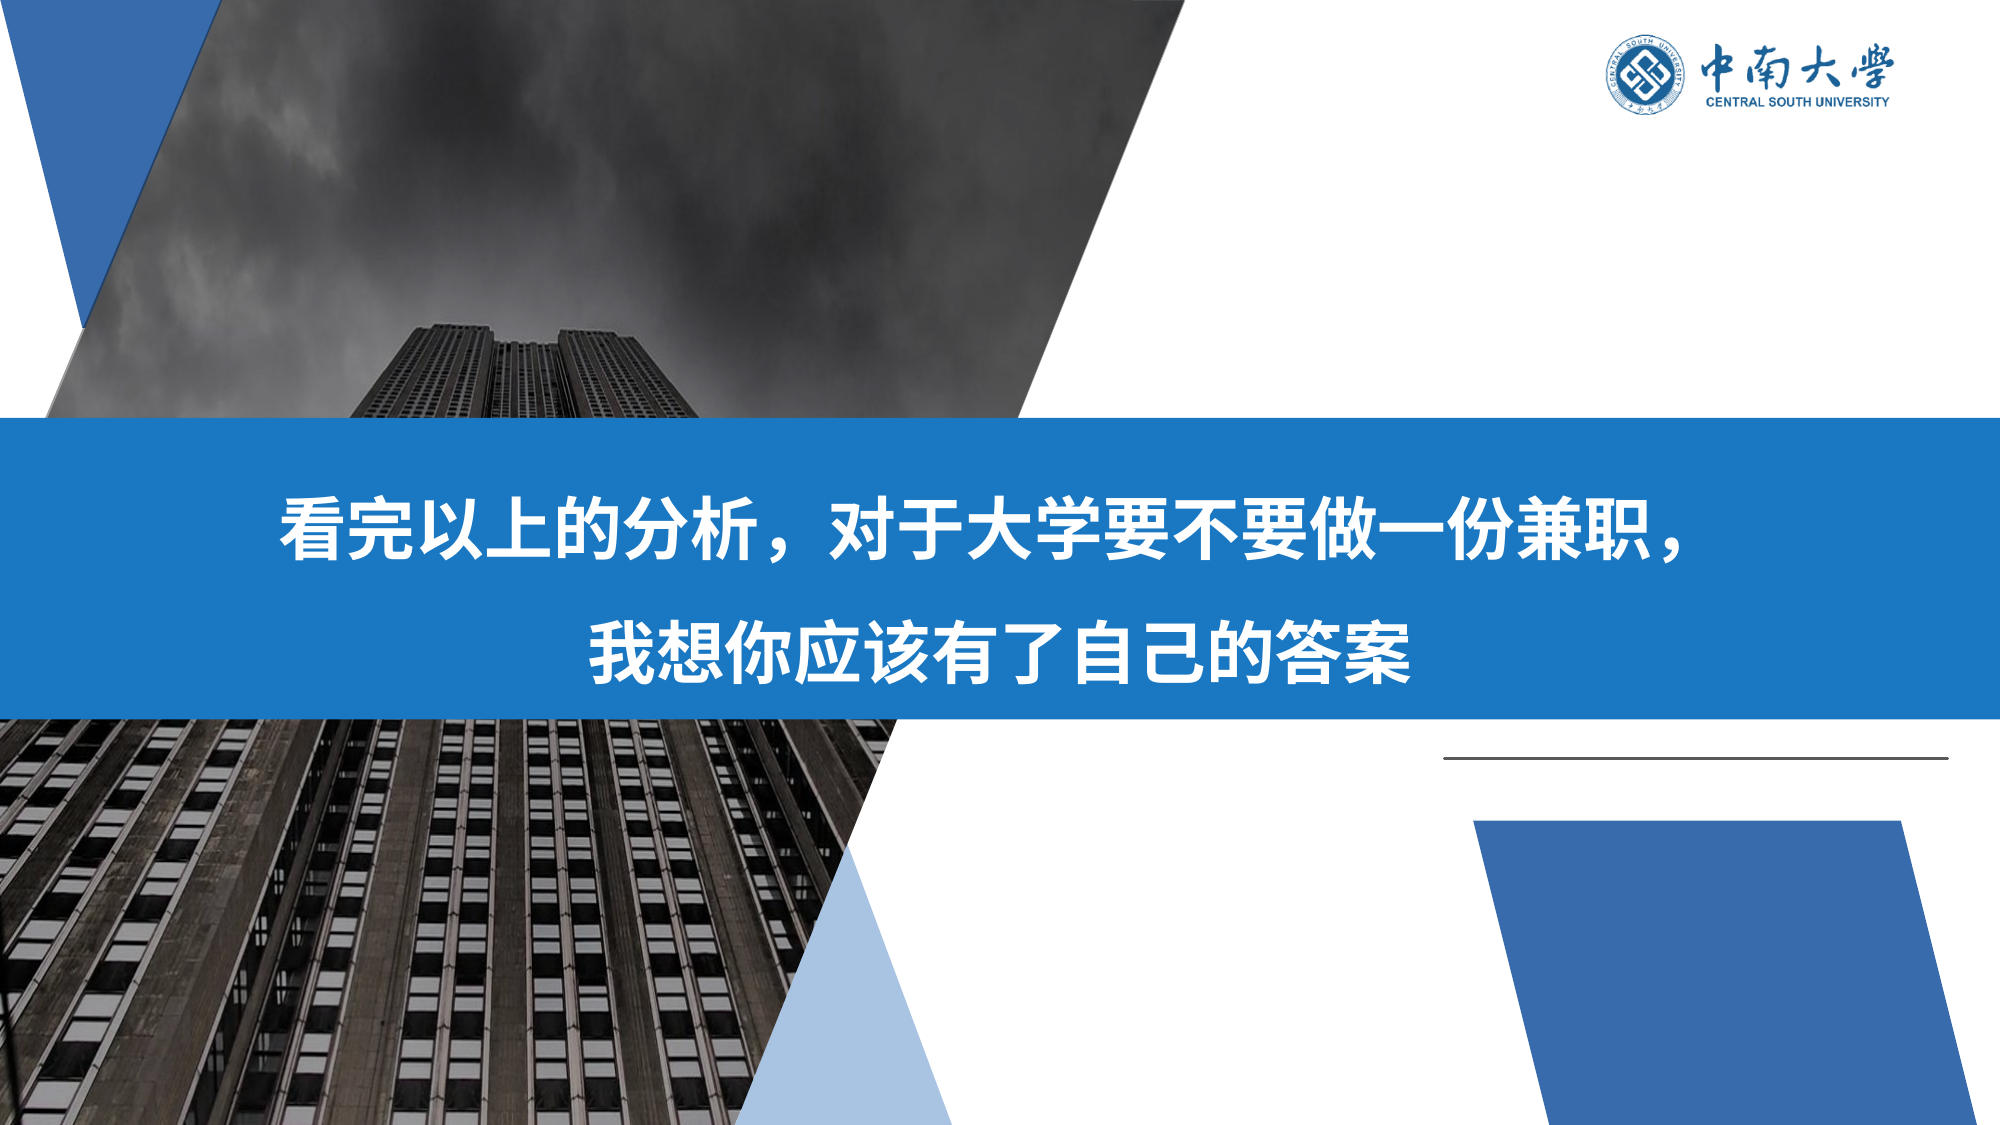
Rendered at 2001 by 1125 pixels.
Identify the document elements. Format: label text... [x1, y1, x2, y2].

picture [1595, 28, 1907, 121]
picture [0, 720, 897, 1125]
picture [48, 0, 1185, 417]
text_box [0, 417, 2000, 720]
text_box 看完以上的分析，对于大学要不要做一份兼职， 我想你应该有了自己的答案 [79, 437, 1921, 700]
